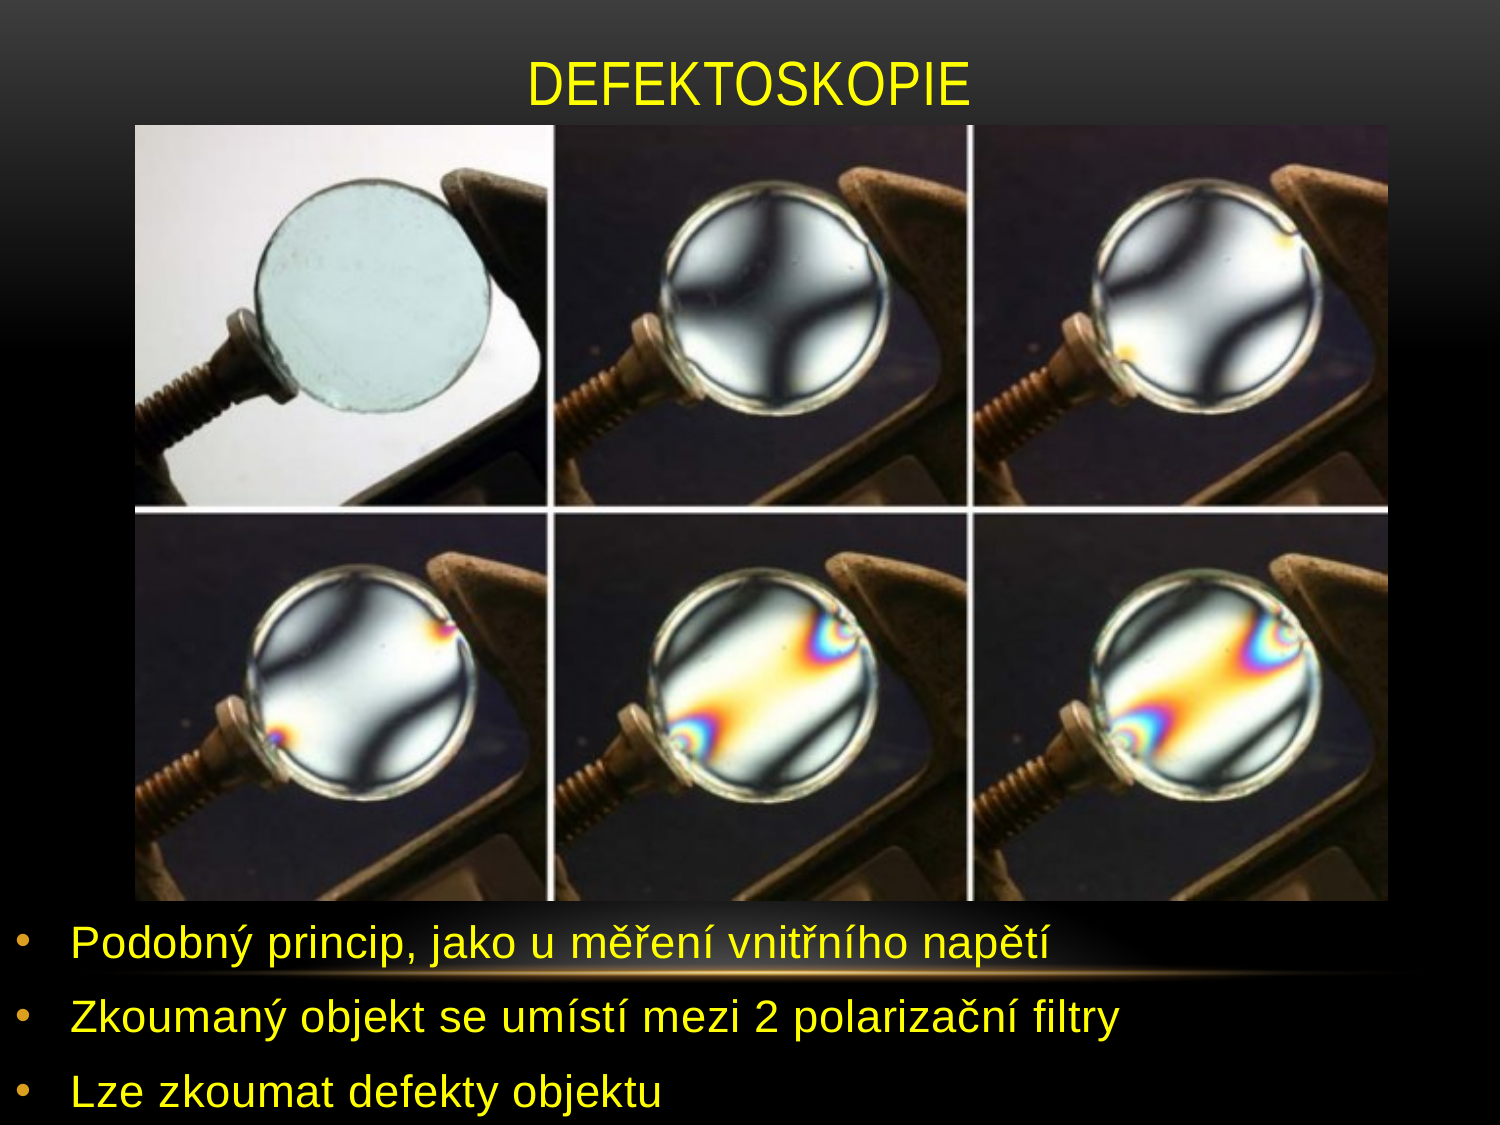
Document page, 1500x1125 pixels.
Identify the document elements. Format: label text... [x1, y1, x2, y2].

title Defektoskopie [0, 0, 1500, 126]
list Podobný princip, jako u měření vnitřního napětí Zkoumaný objekt se umístí mezi 2 polarizační filtry Lze zkoumat defekty objektu [0, 905, 1500, 1125]
picture [0, 125, 1500, 905]
